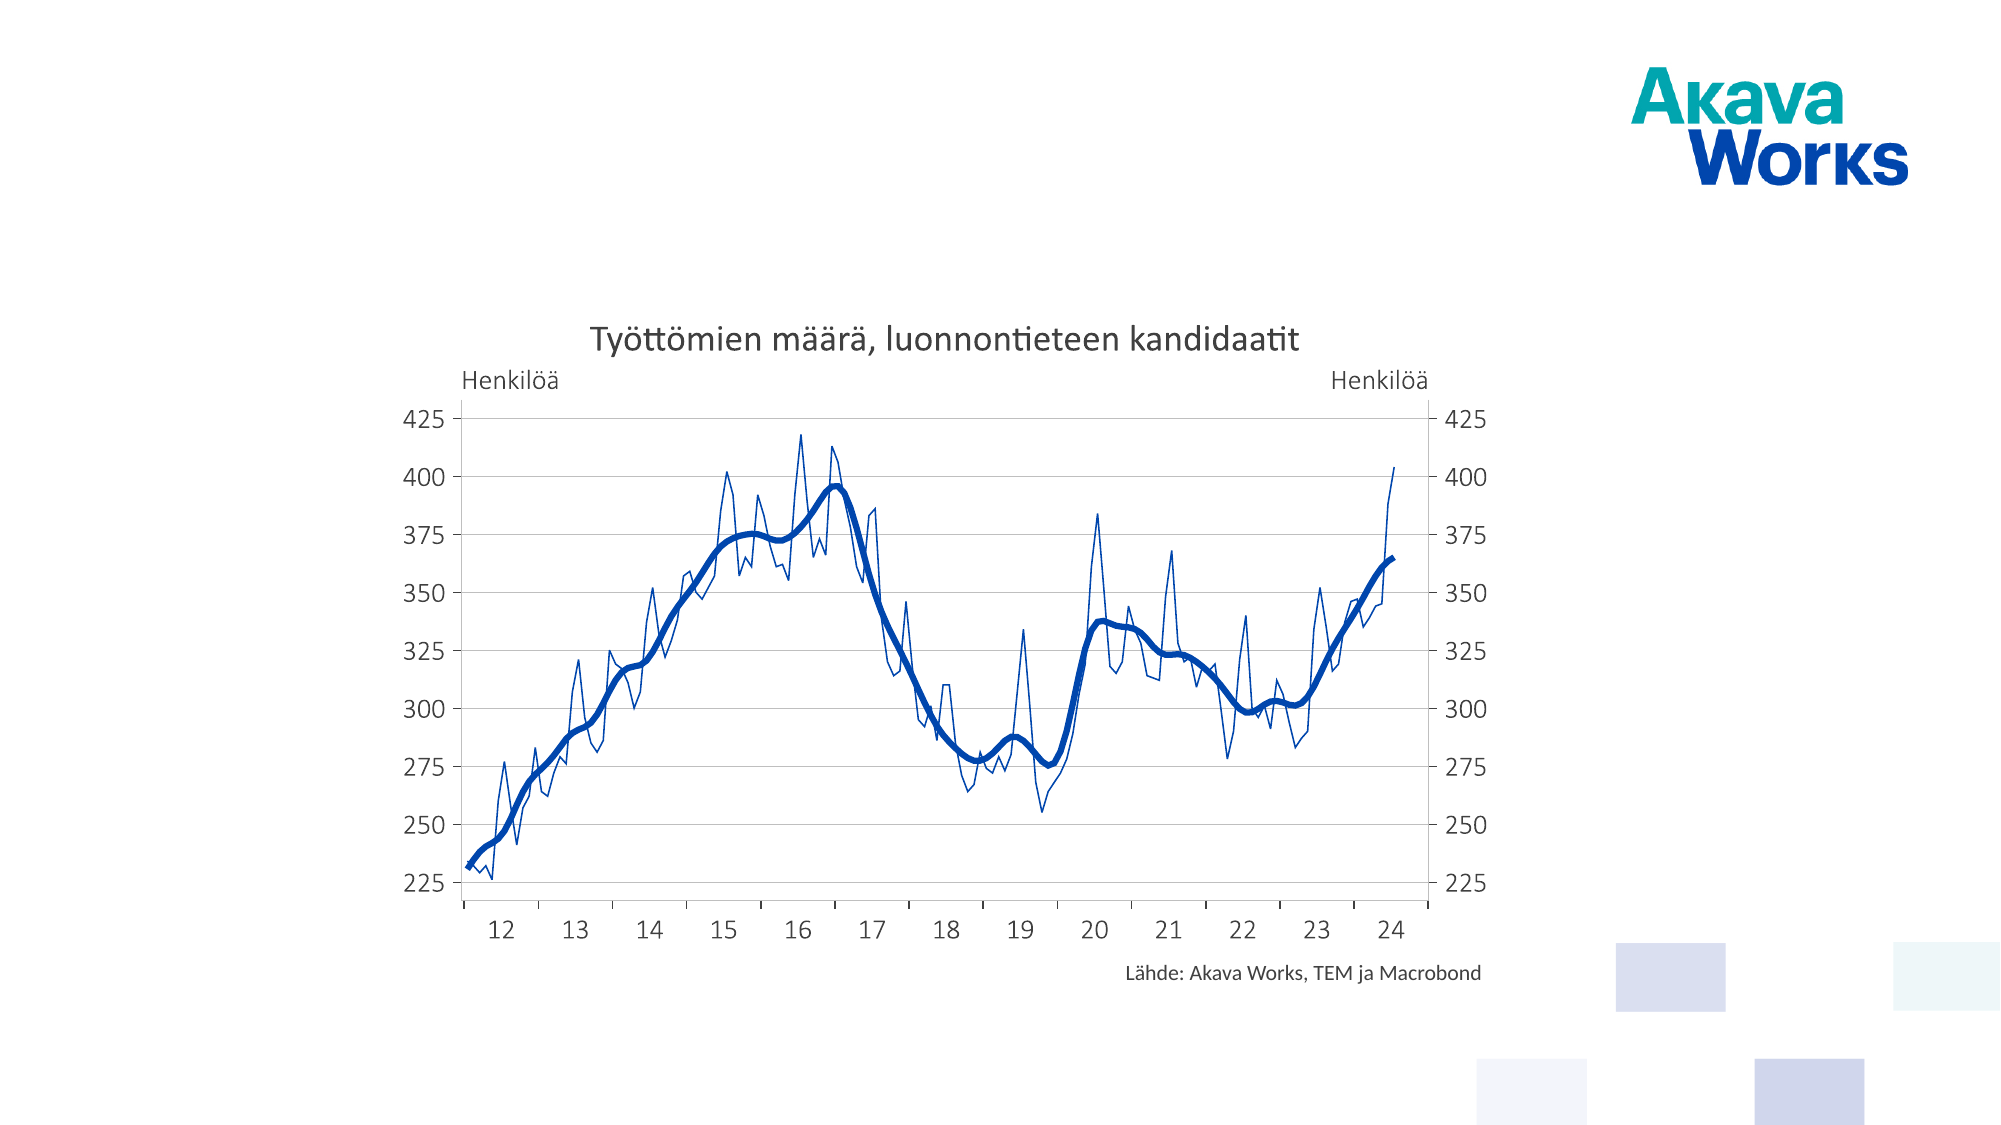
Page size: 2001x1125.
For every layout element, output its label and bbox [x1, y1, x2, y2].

picture [232, 55, 2000, 1125]
list [390, 302, 1500, 1003]
